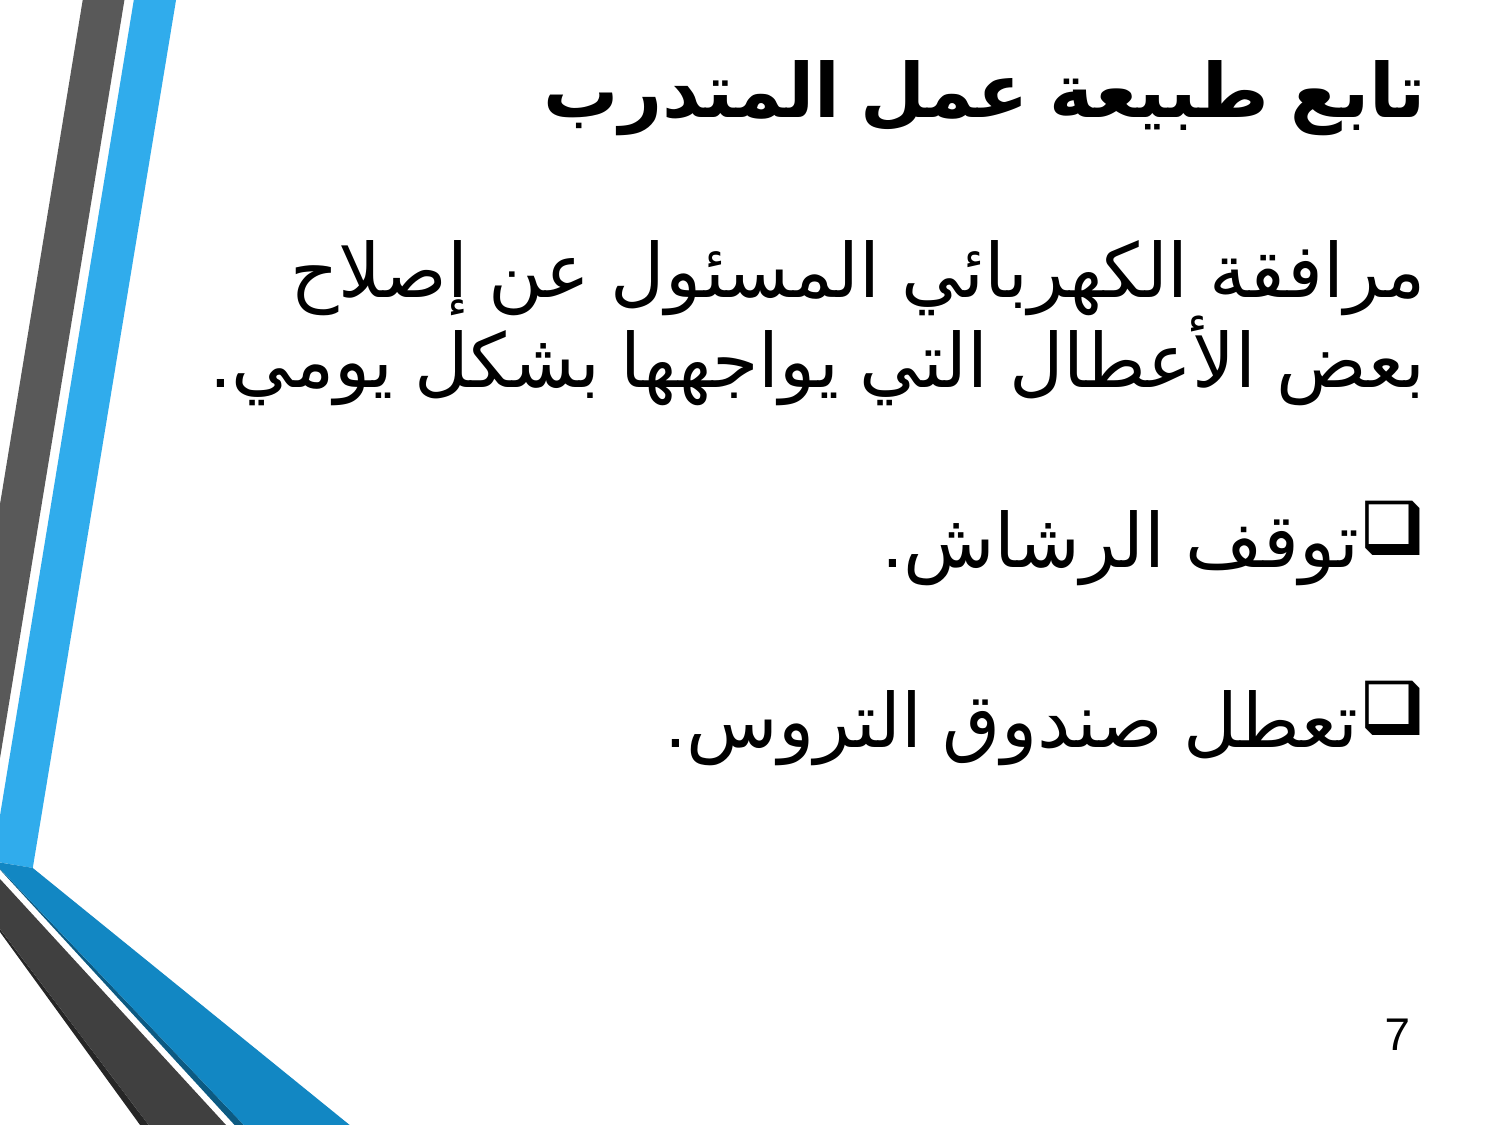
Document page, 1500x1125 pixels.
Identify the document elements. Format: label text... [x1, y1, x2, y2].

text_box تابع طبيعة عمل المتدرب مرافقة الكهربائي المسئول عن إصلاح بعض الأعطال التي يواجهها بشكل يومي. توقف الرشاش. تعطل صندوق التروس. [175, 35, 1442, 770]
slide_number 7 [1354, 1001, 1425, 1062]
